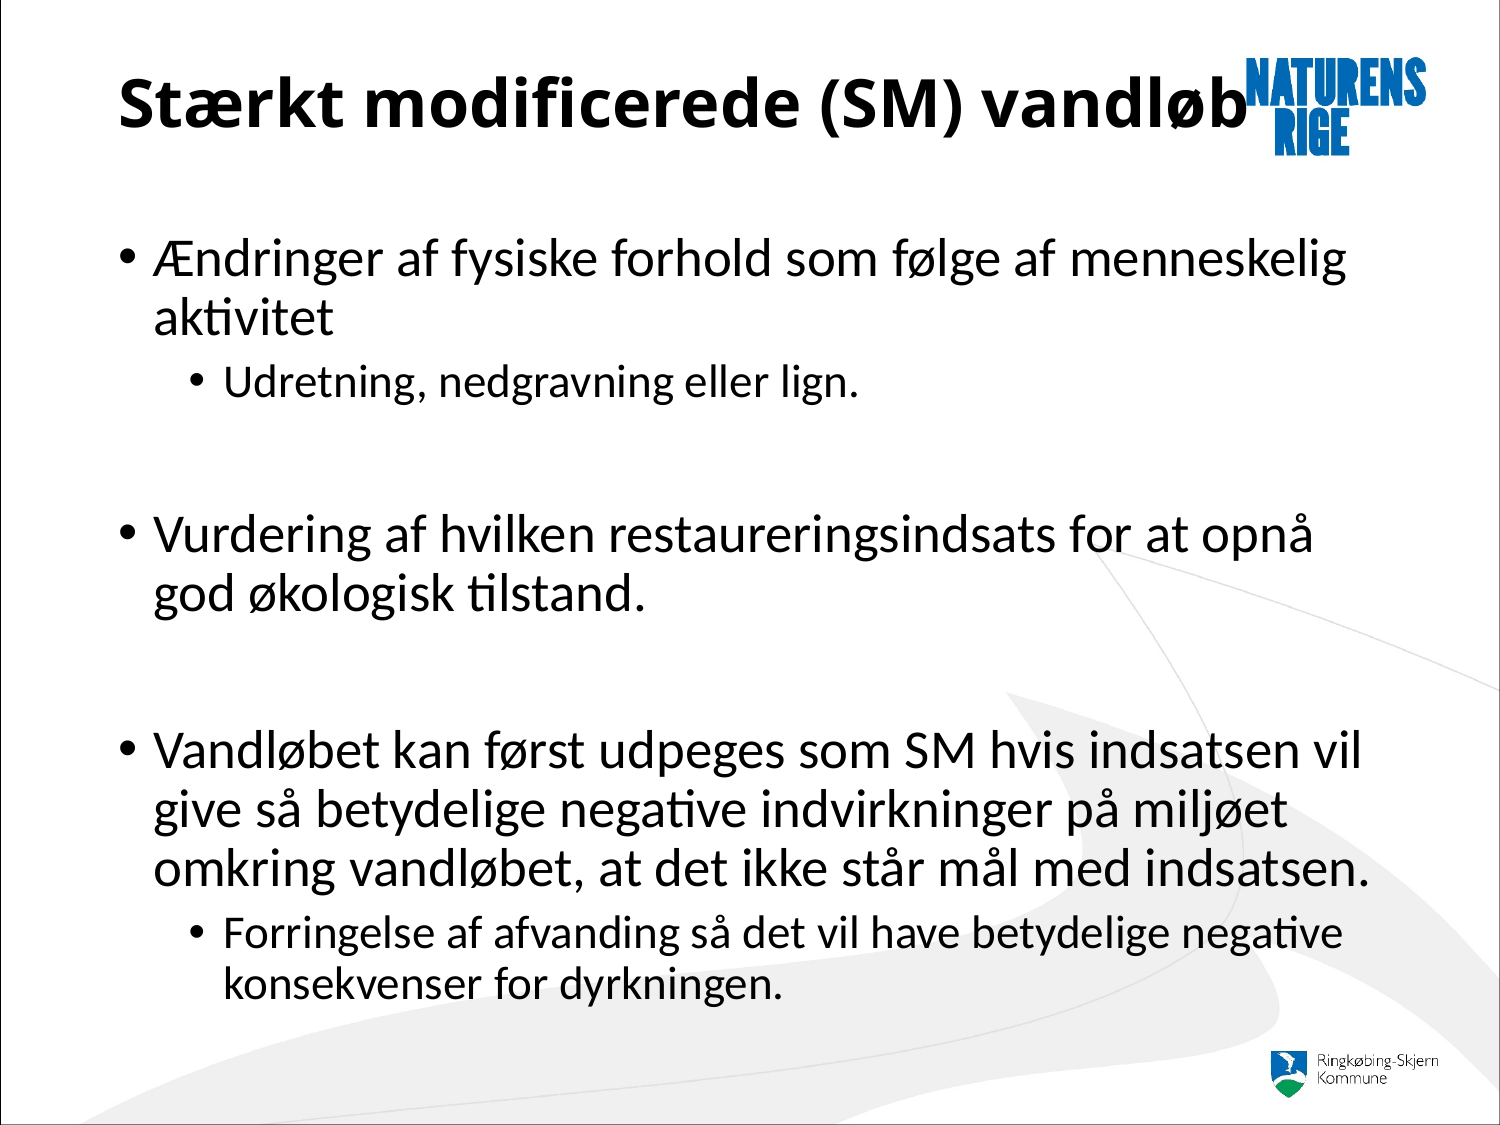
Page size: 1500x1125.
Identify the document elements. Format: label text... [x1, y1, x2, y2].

list Ændringer af fysiske forhold som følge af menneskelig aktivitet Udretning, nedgravning eller lign. Vurdering af hvilken restaureringsindsats for at opnå god økologisk tilstand. Vandløbet kan først udpeges som SM hvis indsatsen vil give så betydelige negative indvirkninger på miljøet omkring vandløbet, at det ikke står mål med indsatsen. Forringelse af afvanding så det vil have betydelige negative konsekvenser for dyrkningen. [103, 221, 1397, 1083]
picture [0, 0, 1500, 1125]
title Stærkt modificerede (SM) vandløb [103, 59, 1397, 153]
